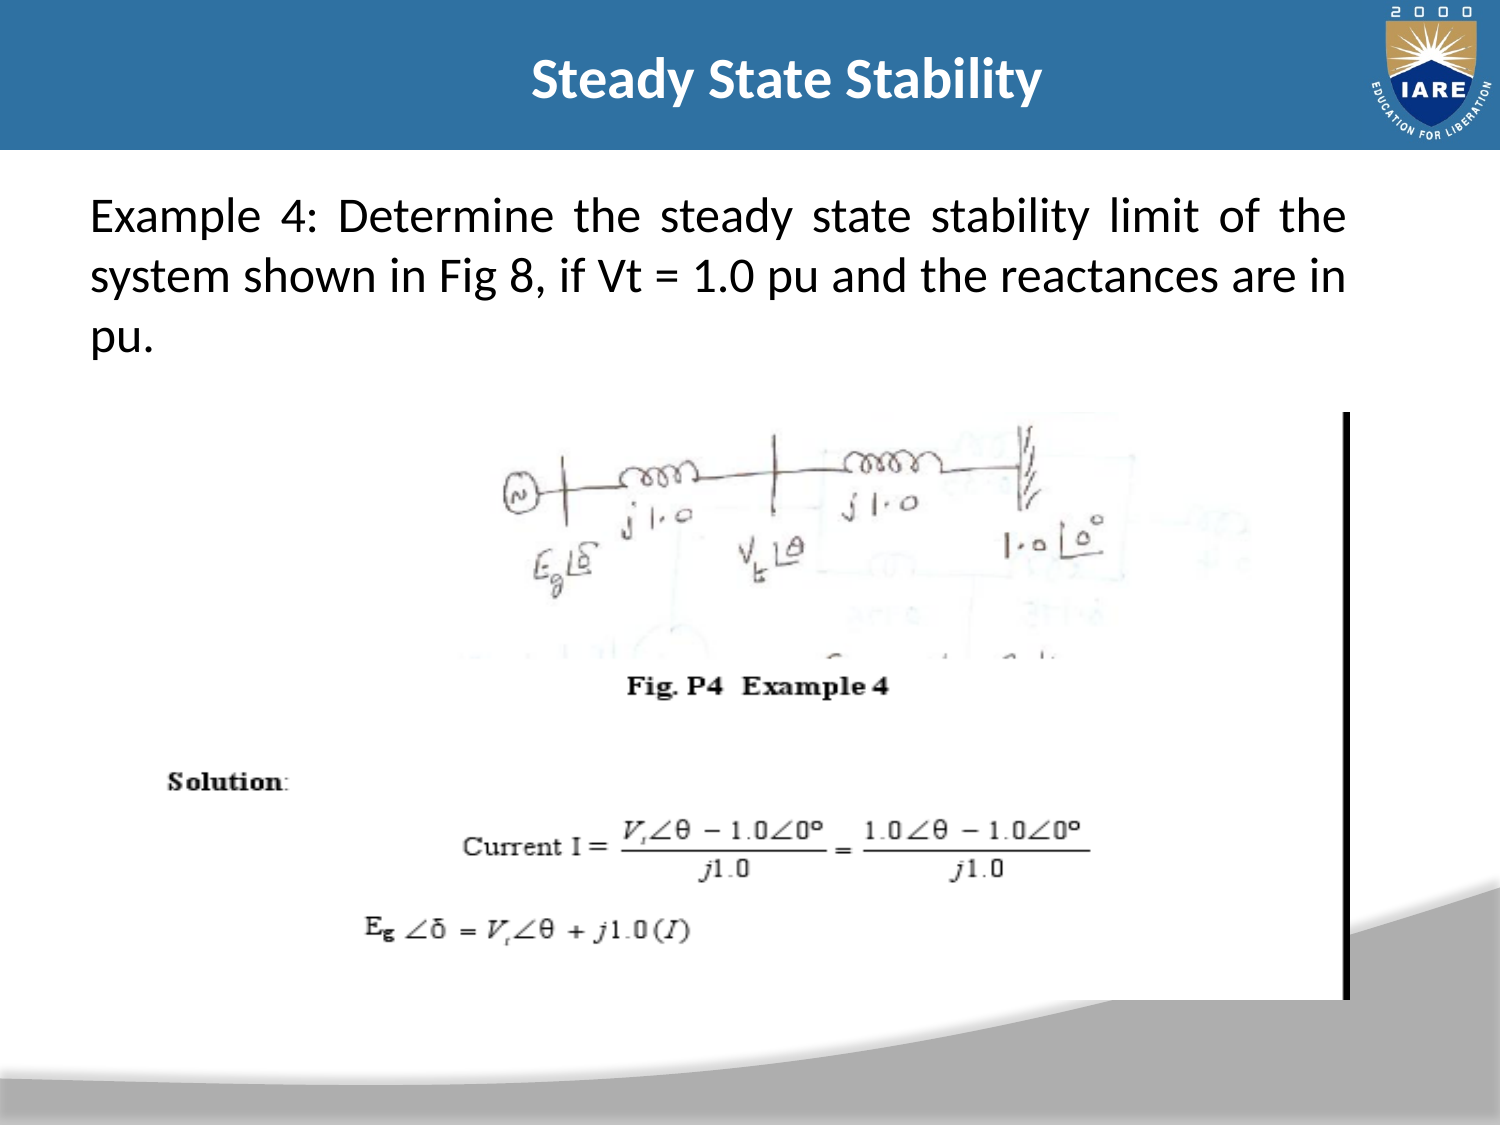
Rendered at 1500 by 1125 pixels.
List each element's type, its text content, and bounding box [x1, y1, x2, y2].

picture [1362, 0, 1500, 148]
text_box Example 4: Determine the steady state stability limit of the system shown in Fig 8, if Vt = 1.0 pu and the reactances are in pu. [74, 174, 1363, 370]
picture [124, 412, 1351, 1001]
text_box Steady State Stability [0, 0, 1353, 151]
